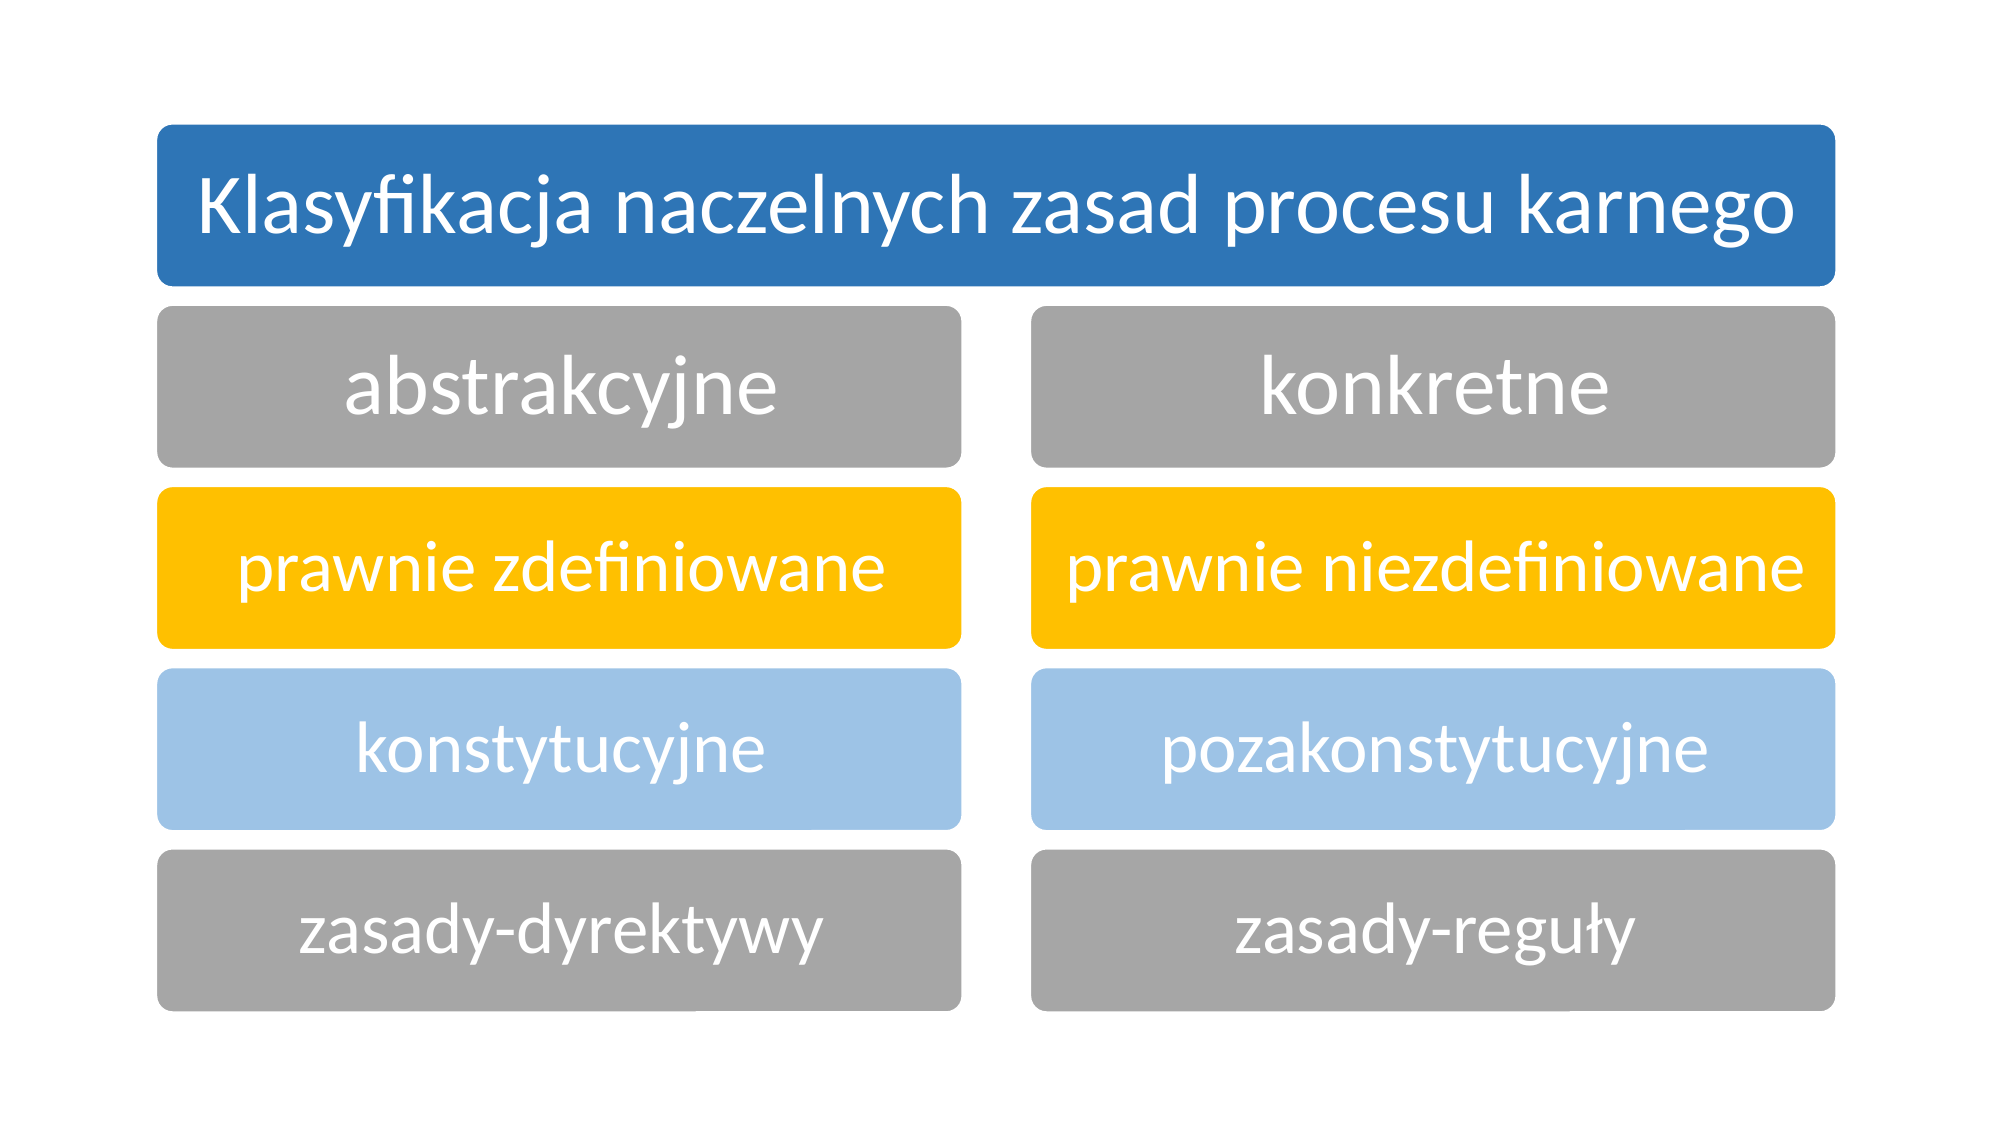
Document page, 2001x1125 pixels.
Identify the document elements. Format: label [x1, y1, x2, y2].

text_box [155, 123, 1838, 1013]
